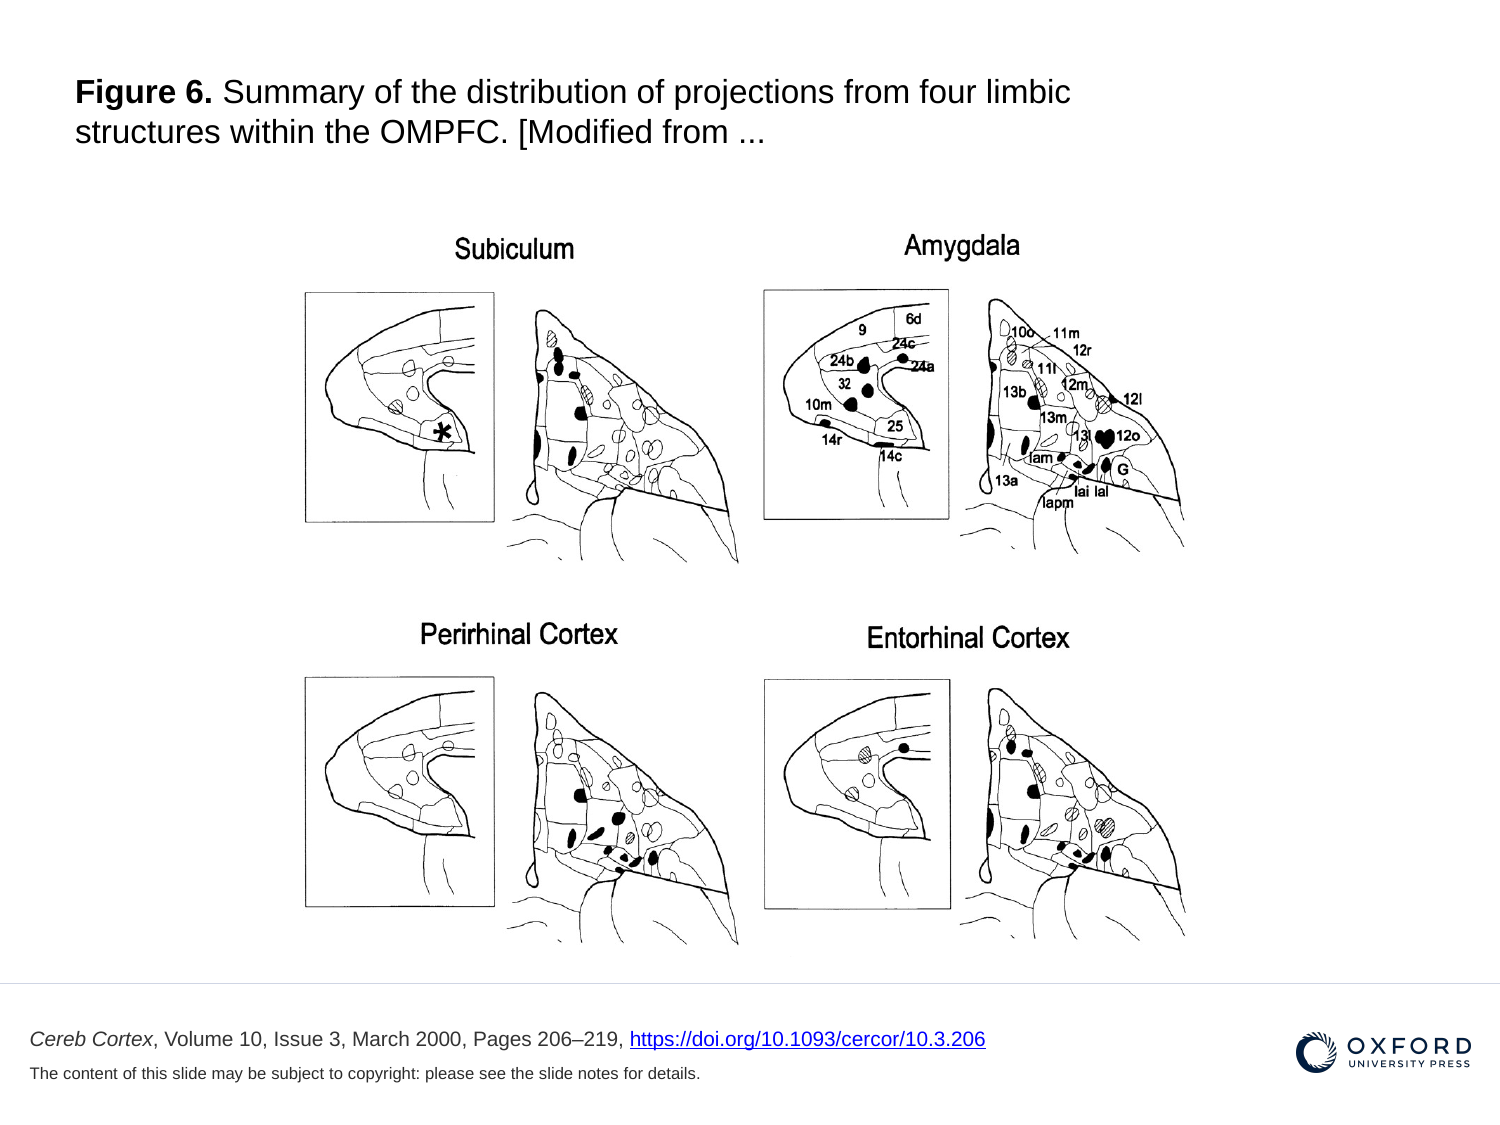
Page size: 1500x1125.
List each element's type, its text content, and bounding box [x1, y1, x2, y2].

picture [1296, 1032, 1471, 1073]
title Figure 6. Summary of the distribution of projections from four limbic structures within the OMPFC. [Modified from ... [75, 69, 1078, 171]
picture [299, 224, 1199, 957]
footer Cereb Cortex, Volume 10, Issue 3, March 2000, Pages 206–219, https://doi.org/10.1093/cercor/10.3.206 The content of this slide may be subject to copyright: please see the slide notes for details. [0, 983, 1260, 1125]
